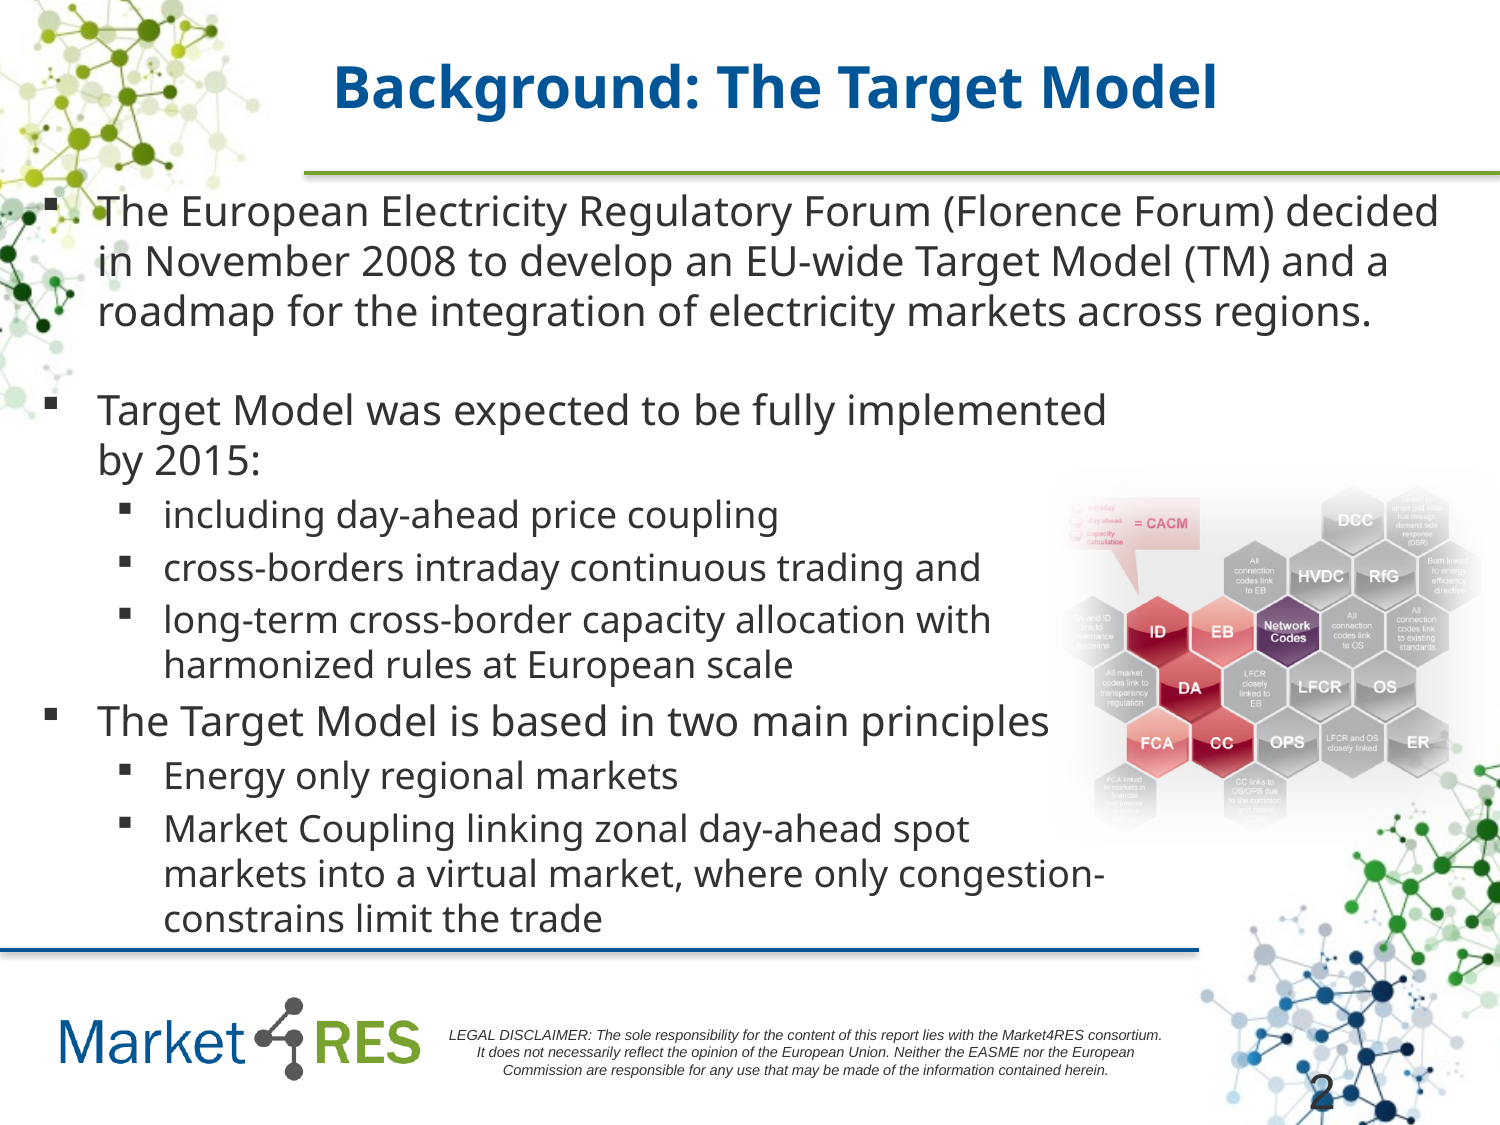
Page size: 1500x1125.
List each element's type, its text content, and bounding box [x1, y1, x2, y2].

list The European Electricity Regulatory Forum (Florence Forum) decided in November 2008 to develop an EU-wide Target Model (TM) and a roadmap for the integration of electricity markets across regions. [41, 177, 1500, 465]
slide_number 2 [1293, 1052, 1468, 1100]
list The European Electricity Regulatory Forum (Florence Forum) decided in November 2008 to develop an EU-wide Target Model (TM) and a roadmap for the integration of electricity markets across regions. [41, 821, 1500, 859]
text_box Target Model was expected to be fully implemented by 2015: including day-ahead price coupling cross-borders intraday continuous trading and long-term cross-border capacity allocation with harmonized rules at European scale The Target Model is based in two main principles Energy only regional markets Market Coupling linking zonal day-ahead spot markets into a virtual market, where only congestion-constrains limit the trade [41, 338, 1128, 821]
list Background: The Target Model [289, 42, 1294, 149]
picture [1049, 465, 1500, 846]
picture [1190, 859, 1500, 1125]
picture [0, 0, 289, 448]
